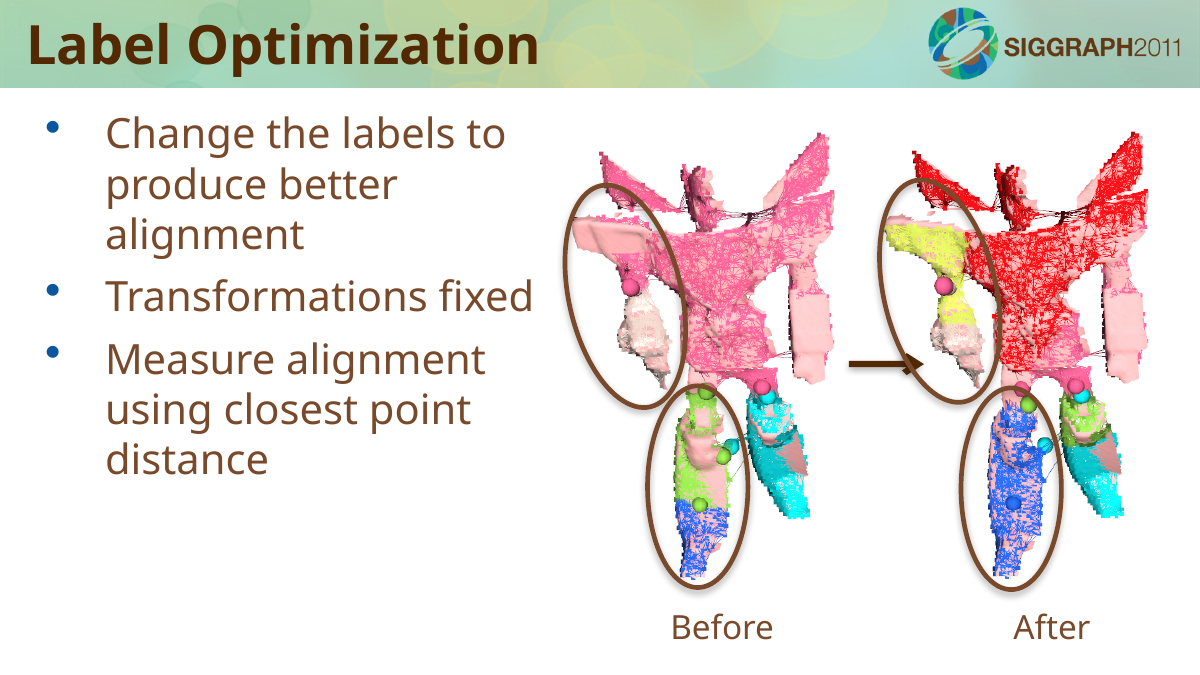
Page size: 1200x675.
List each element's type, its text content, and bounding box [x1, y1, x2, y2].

list Change the labels to produce better alignment Transformations fixed Measure alignment using closest point distance [32, 101, 572, 651]
text_box After [1001, 599, 1103, 652]
text_box Before [658, 599, 786, 652]
title Label Optimization [13, 0, 1149, 86]
picture [869, 122, 1185, 582]
picture [0, 0, 1200, 88]
picture [566, 124, 851, 585]
